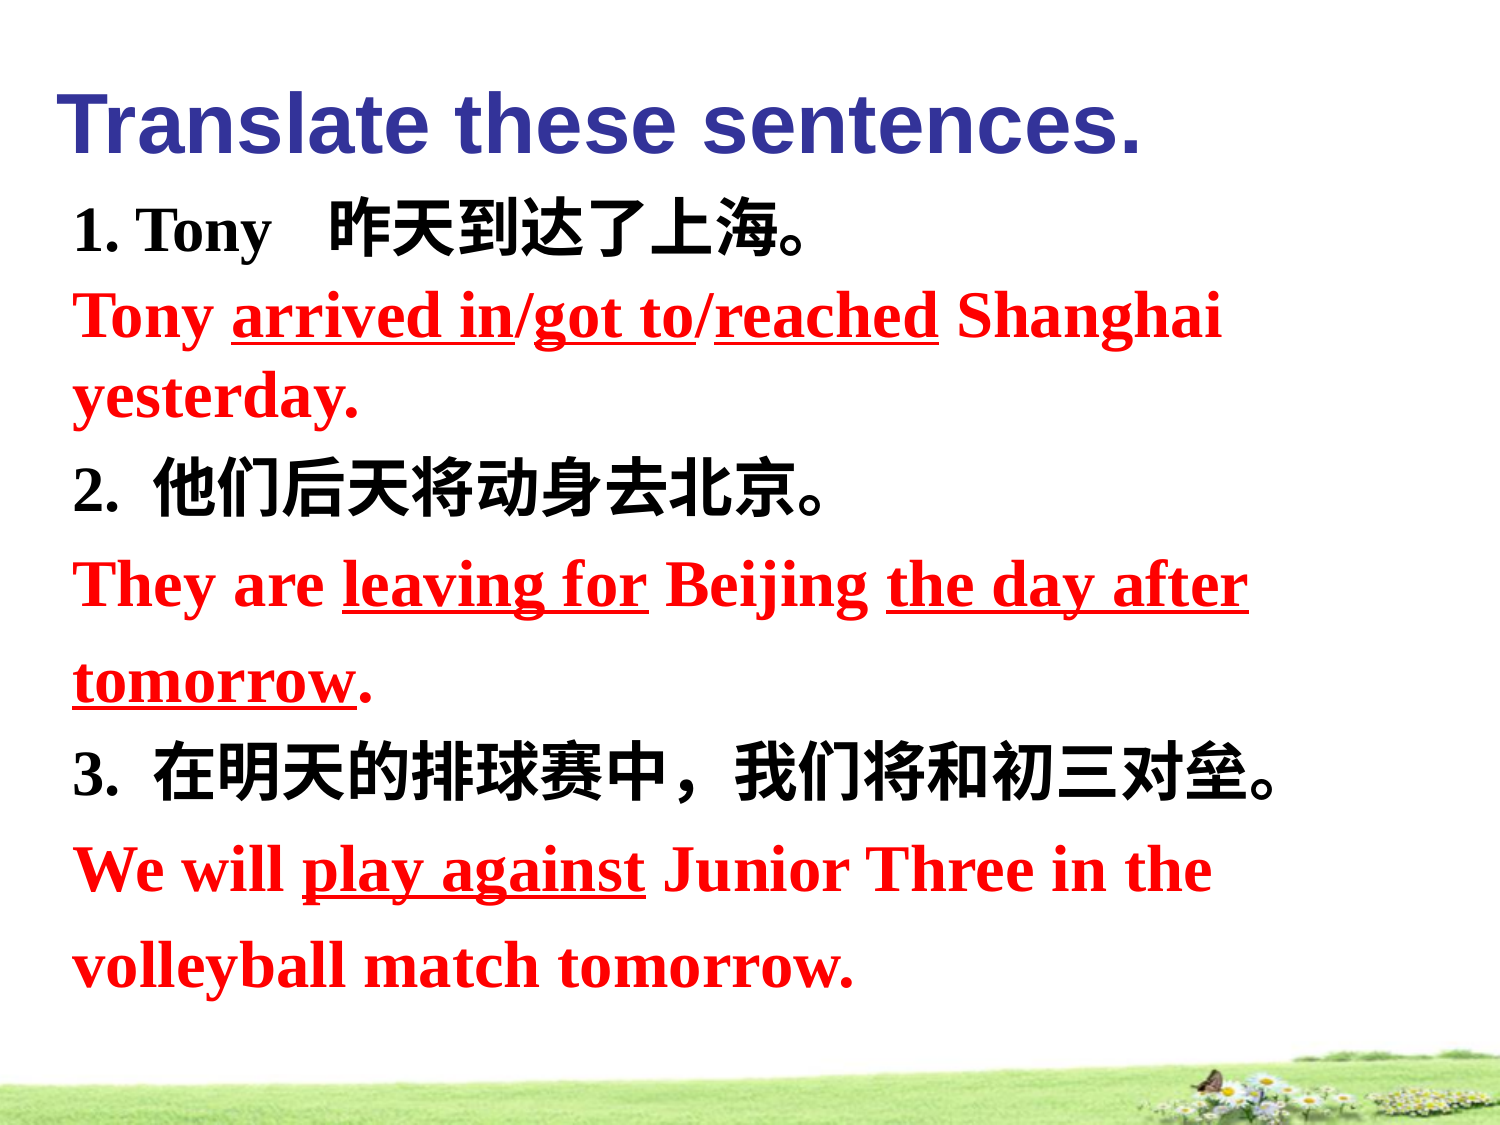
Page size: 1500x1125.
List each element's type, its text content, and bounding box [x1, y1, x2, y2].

text_box Translate these sentences. [41, 60, 1500, 179]
text_box 1. Tony 昨天到达了上海。 Tony arrived in/got to/reached Shanghai yesterday. 2. 他们后天将动身去北京。 They are leaving for Beijing the day after tomorrow. 3. 在明天的排球赛中，我们将和初三对垒。We will play against Junior Three in the volleyball match tomorrow. [57, 163, 1396, 1101]
picture [0, 1037, 1500, 1125]
